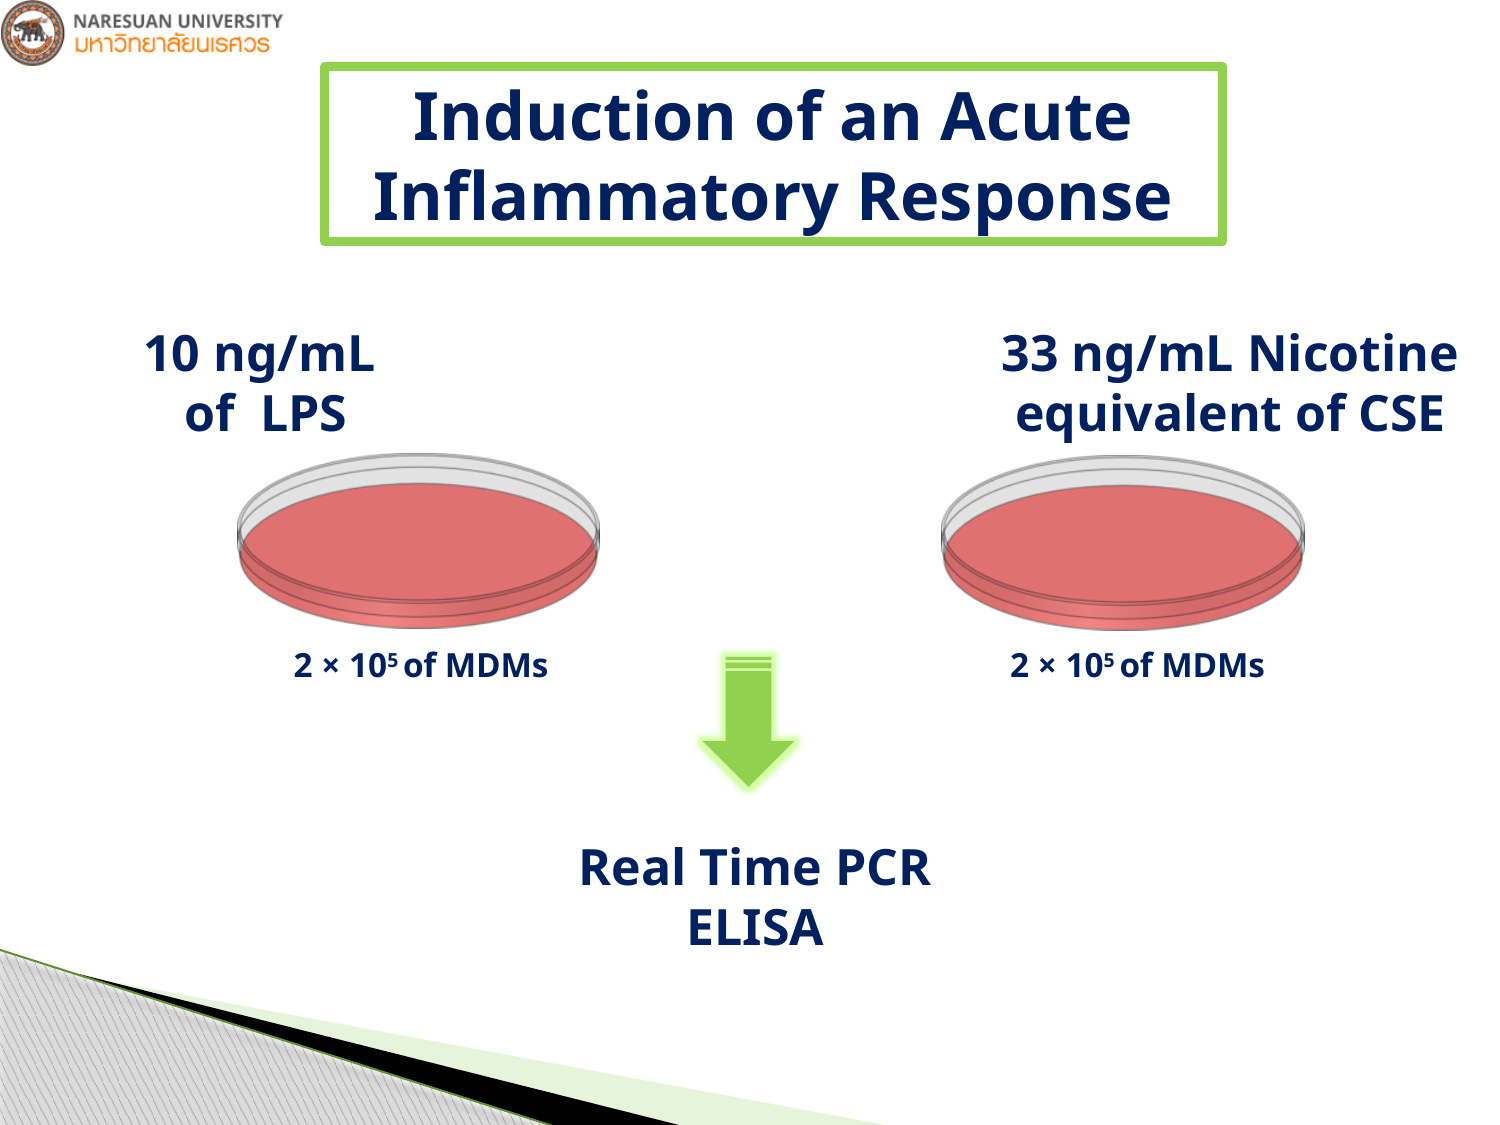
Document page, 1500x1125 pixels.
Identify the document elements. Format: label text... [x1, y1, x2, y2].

picture [941, 454, 1305, 631]
text_box Induction of an Acute Inflammatory Response [320, 62, 1227, 246]
text_box 2 × 105 of MDMs [278, 641, 564, 692]
text_box [698, 652, 799, 792]
text_box Real Time PCR ELISA [360, 827, 1164, 963]
text_box 2 × 105 of MDMs [995, 643, 1280, 692]
text_box 10 ng/mL of LPS [128, 314, 404, 450]
picture [237, 453, 601, 629]
picture [0, 0, 286, 67]
text_box 33 ng/mL Nicotine equivalent of CSE [987, 314, 1488, 450]
